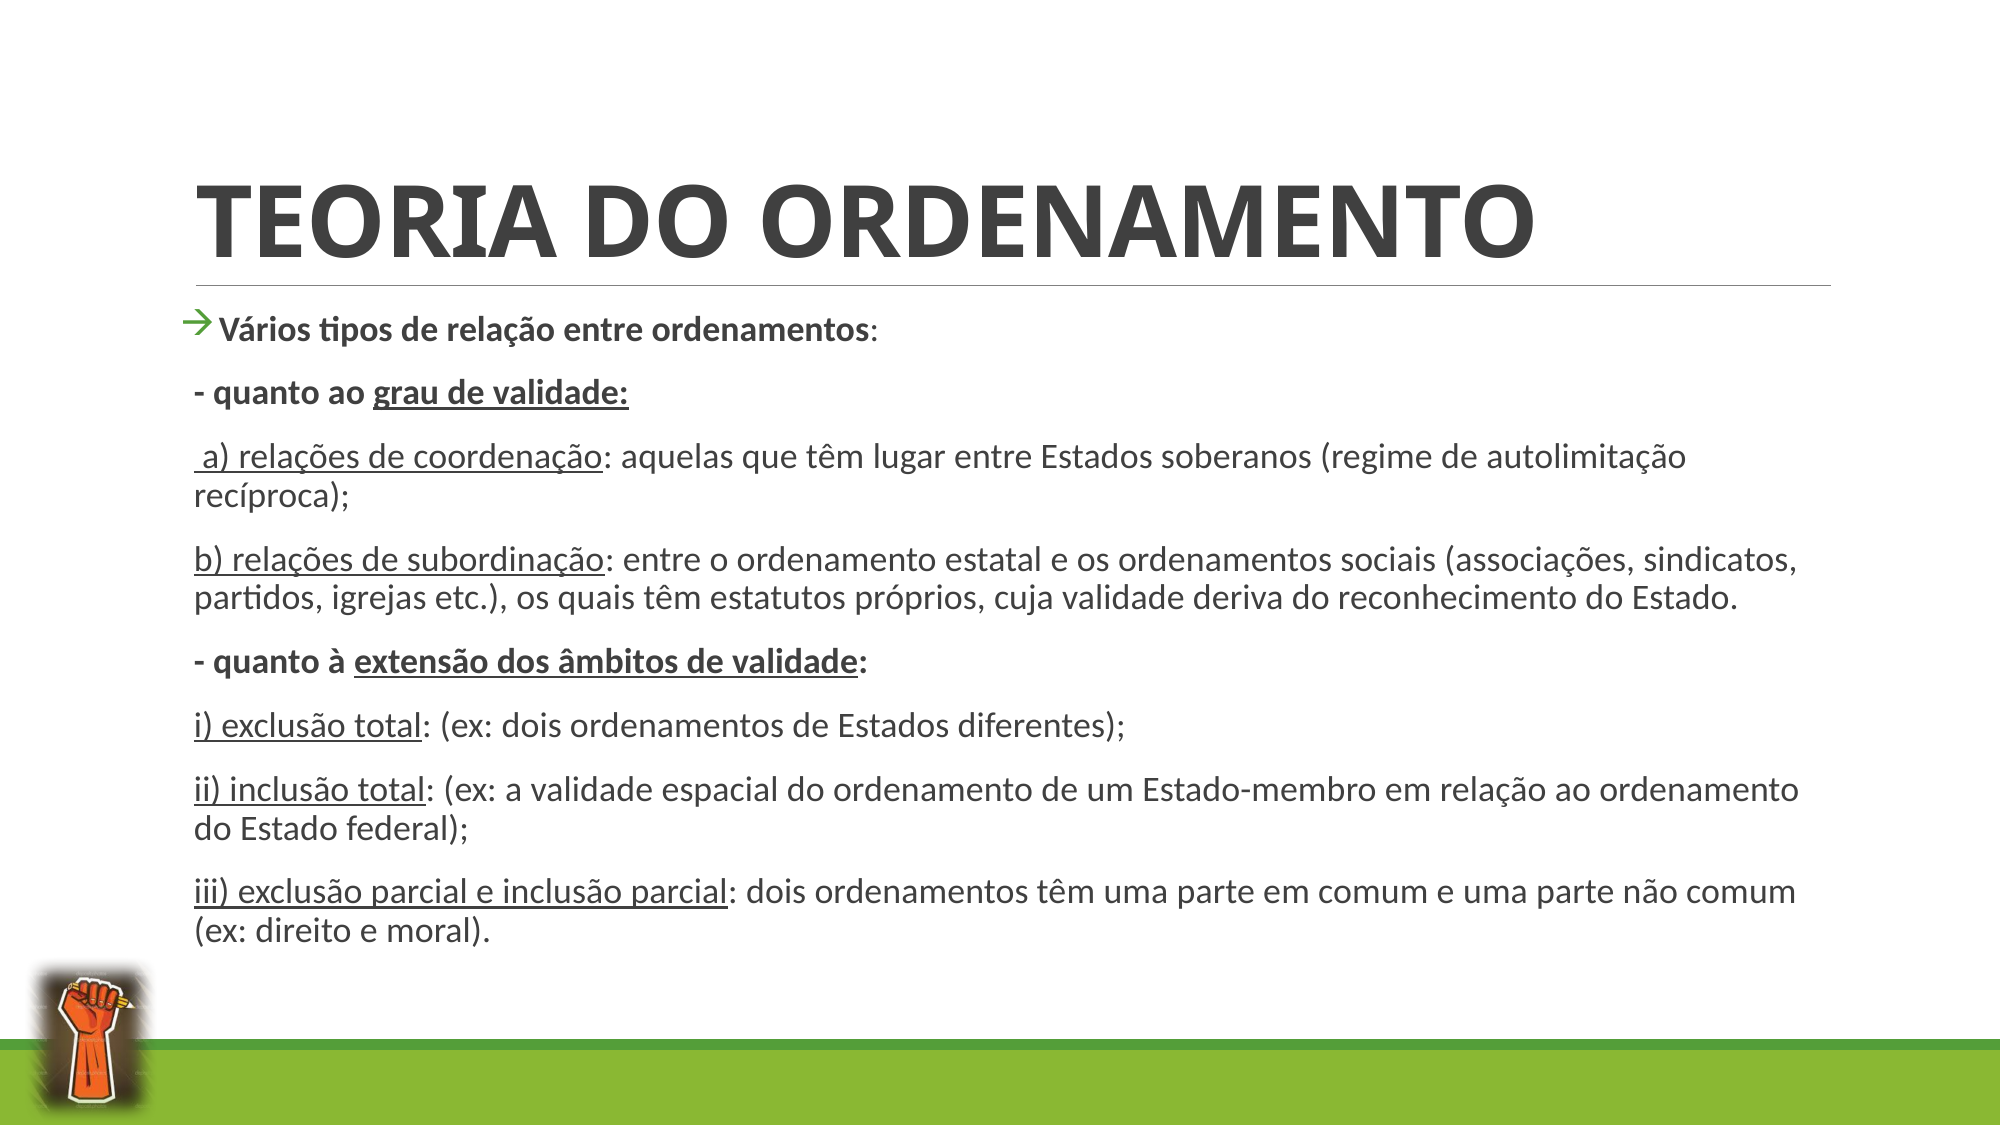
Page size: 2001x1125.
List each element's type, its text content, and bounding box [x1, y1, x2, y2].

picture [22, 955, 160, 1125]
list Vários tipos de relação entre ordenamentos: - quanto ao grau de validade: a) relações de coordenação: aquelas que têm lugar entre Estados soberanos (regime de autolimitação recíproca); b) relações de subordinação: entre o ordenamento estatal e os ordenamentos sociais (associações, sindicatos, partidos, igrejas etc.), os quais têm estatutos próprios, cuja validade deriva do reconhecimento do Estado. - quanto à extensão dos âmbitos de validade: i) exclusão total: (ex: dois ordenamentos de Estados diferentes); ii) inclusão total: (ex: a validade espacial do ordenamento de um Estado-membro em relação ao ordenamento do Estado federal); iii) exclusão parcial e inclusão parcial: dois ordenamentos têm uma parte em comum e uma parte não comum (ex: direito e moral). [180, 302, 1830, 972]
title TEORIA DO ORDENAMENTO [180, 47, 1830, 285]
